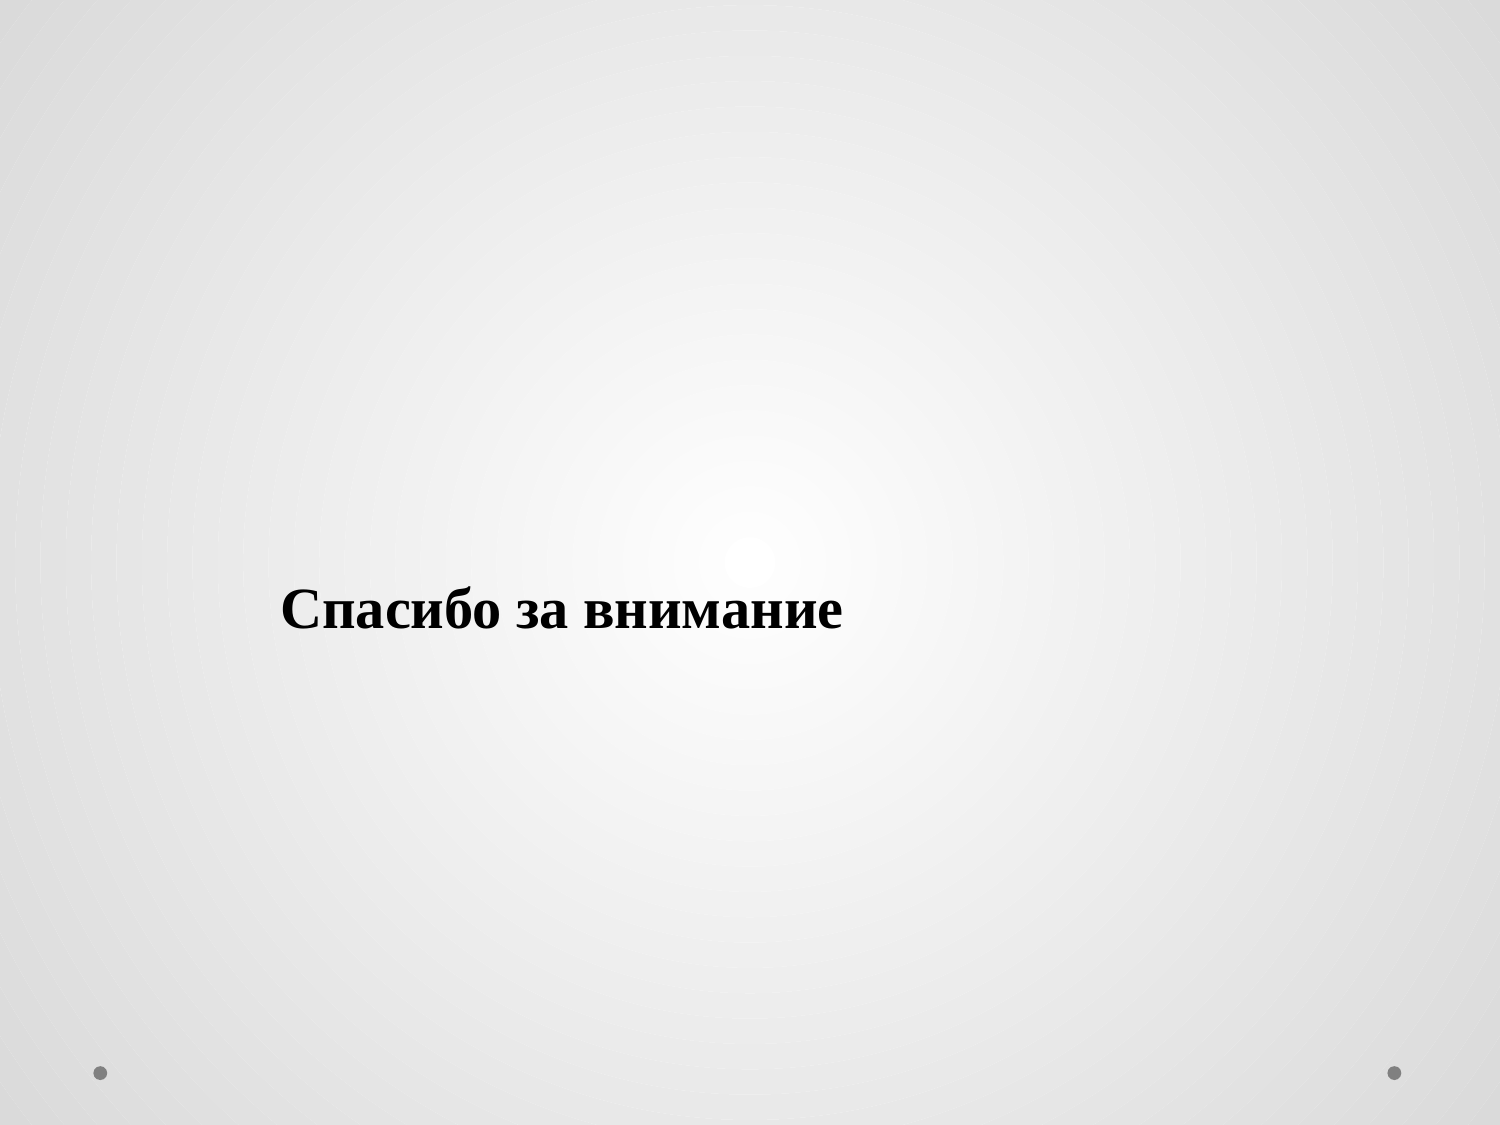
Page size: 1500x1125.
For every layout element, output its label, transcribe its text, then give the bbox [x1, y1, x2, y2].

text_box Спасибо за внимание [265, 562, 1016, 648]
